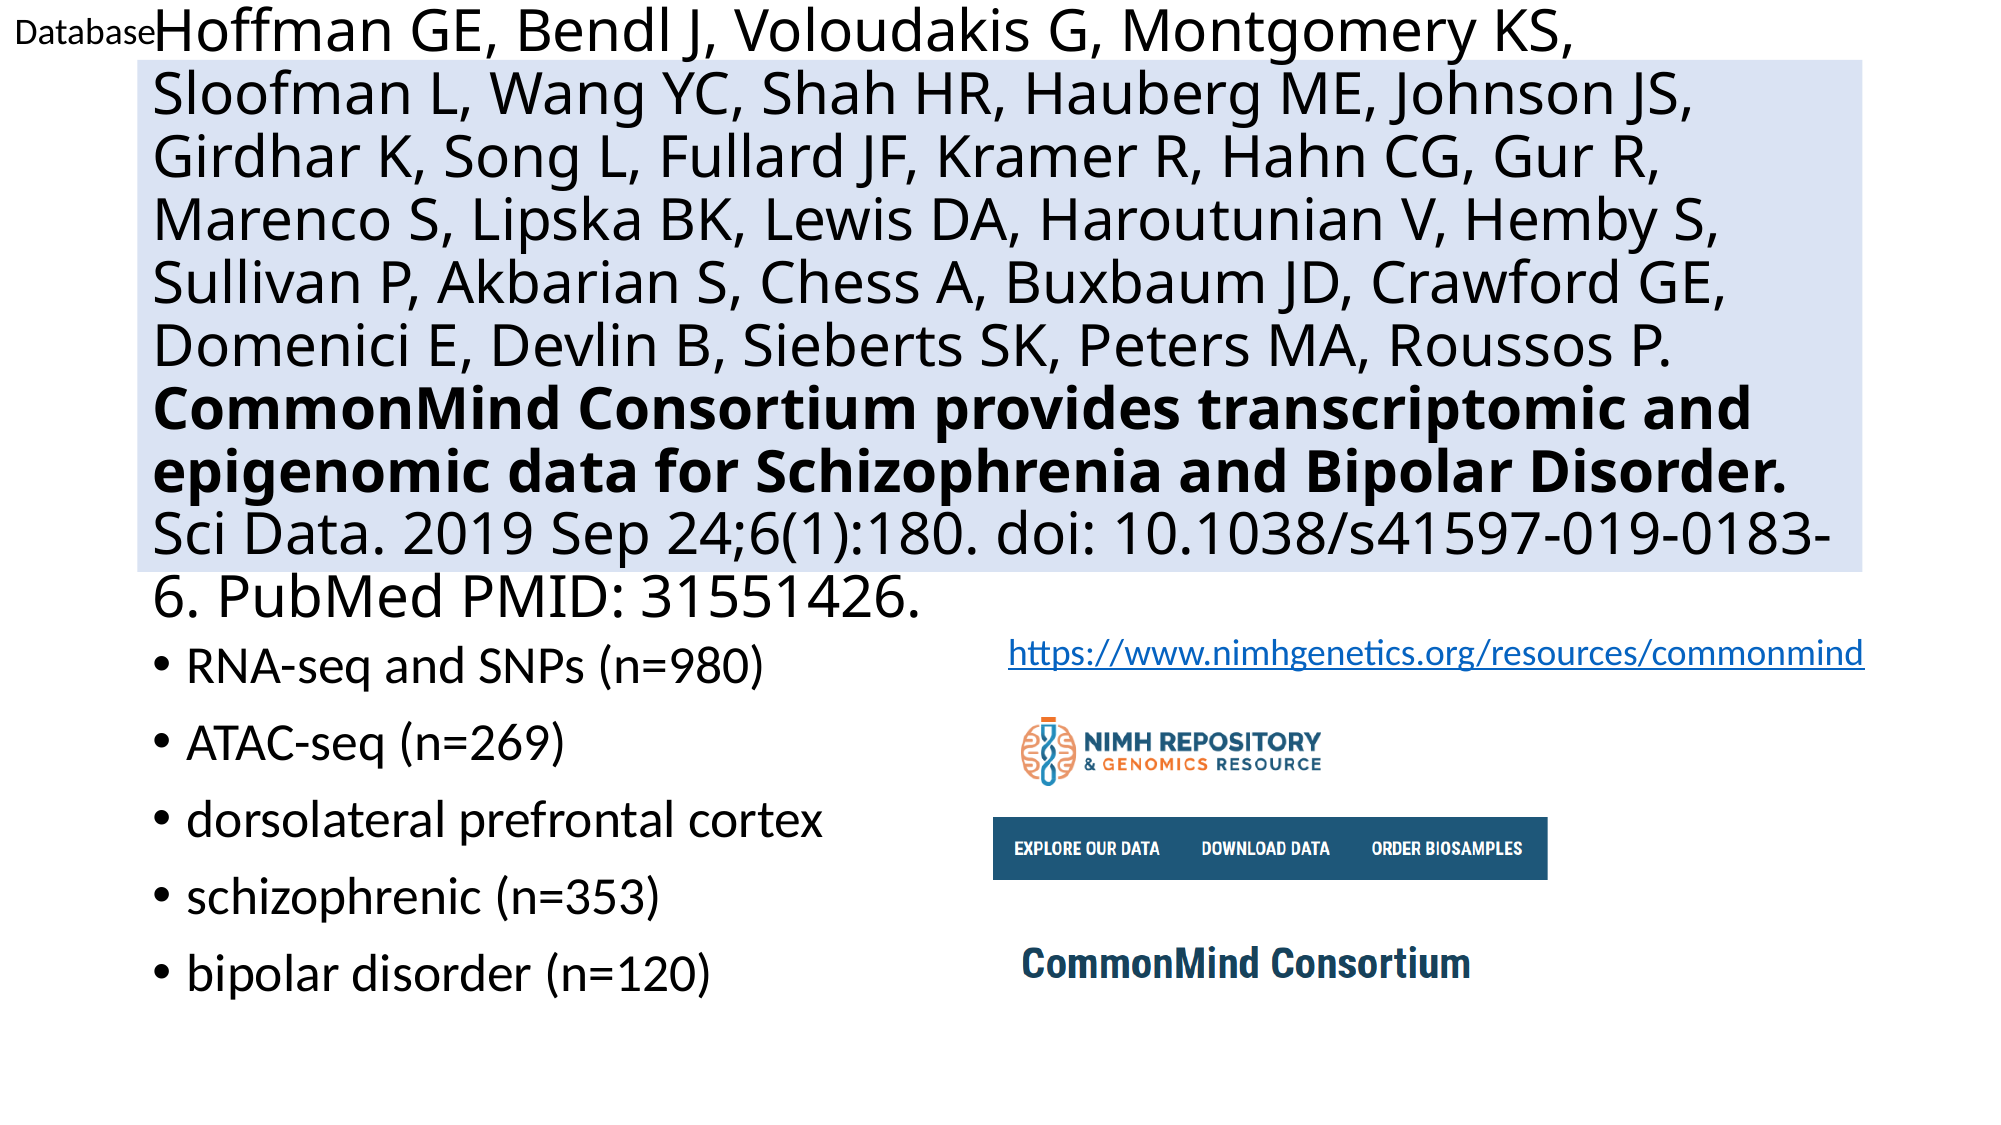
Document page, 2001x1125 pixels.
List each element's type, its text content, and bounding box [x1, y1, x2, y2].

list RNA-seq and SNPs (n=980) ATAC-seq (n=269) dorsolateral prefrontal cortex schizophrenic (n=353) bipolar disorder (n=120) [137, 630, 1863, 1014]
text_box Database [0, 0, 450, 60]
title Hoffman GE, Bendl J, Voloudakis G, Montgomery KS, Sloofman L, Wang YC, Shah HR, Hauberg ME, Johnson JS, Girdhar K, Song L, Fullard JF, Kramer R, Hahn CG, Gur R, Marenco S, Lipska BK, Lewis DA, Haroutunian V, Hemby S, Sullivan P, Akbarian S, Chess A, Buxbaum JD, Crawford GE, Domenici E, Devlin B, Sieberts SK, Peters MA, Roussos P. CommonMind Consortium provides transcriptomic and epigenomic data for Schizophrenia and Bipolar Disorder. Sci Data. 2019 Sep 24;6(1):180. doi: 10.1038/s41597-019-0183-6. PubMed PMID: 31551426. [137, 59, 1863, 572]
text_box https://www.nimhgenetics.org/resources/commonmind [993, 620, 1914, 681]
picture [993, 702, 1548, 997]
